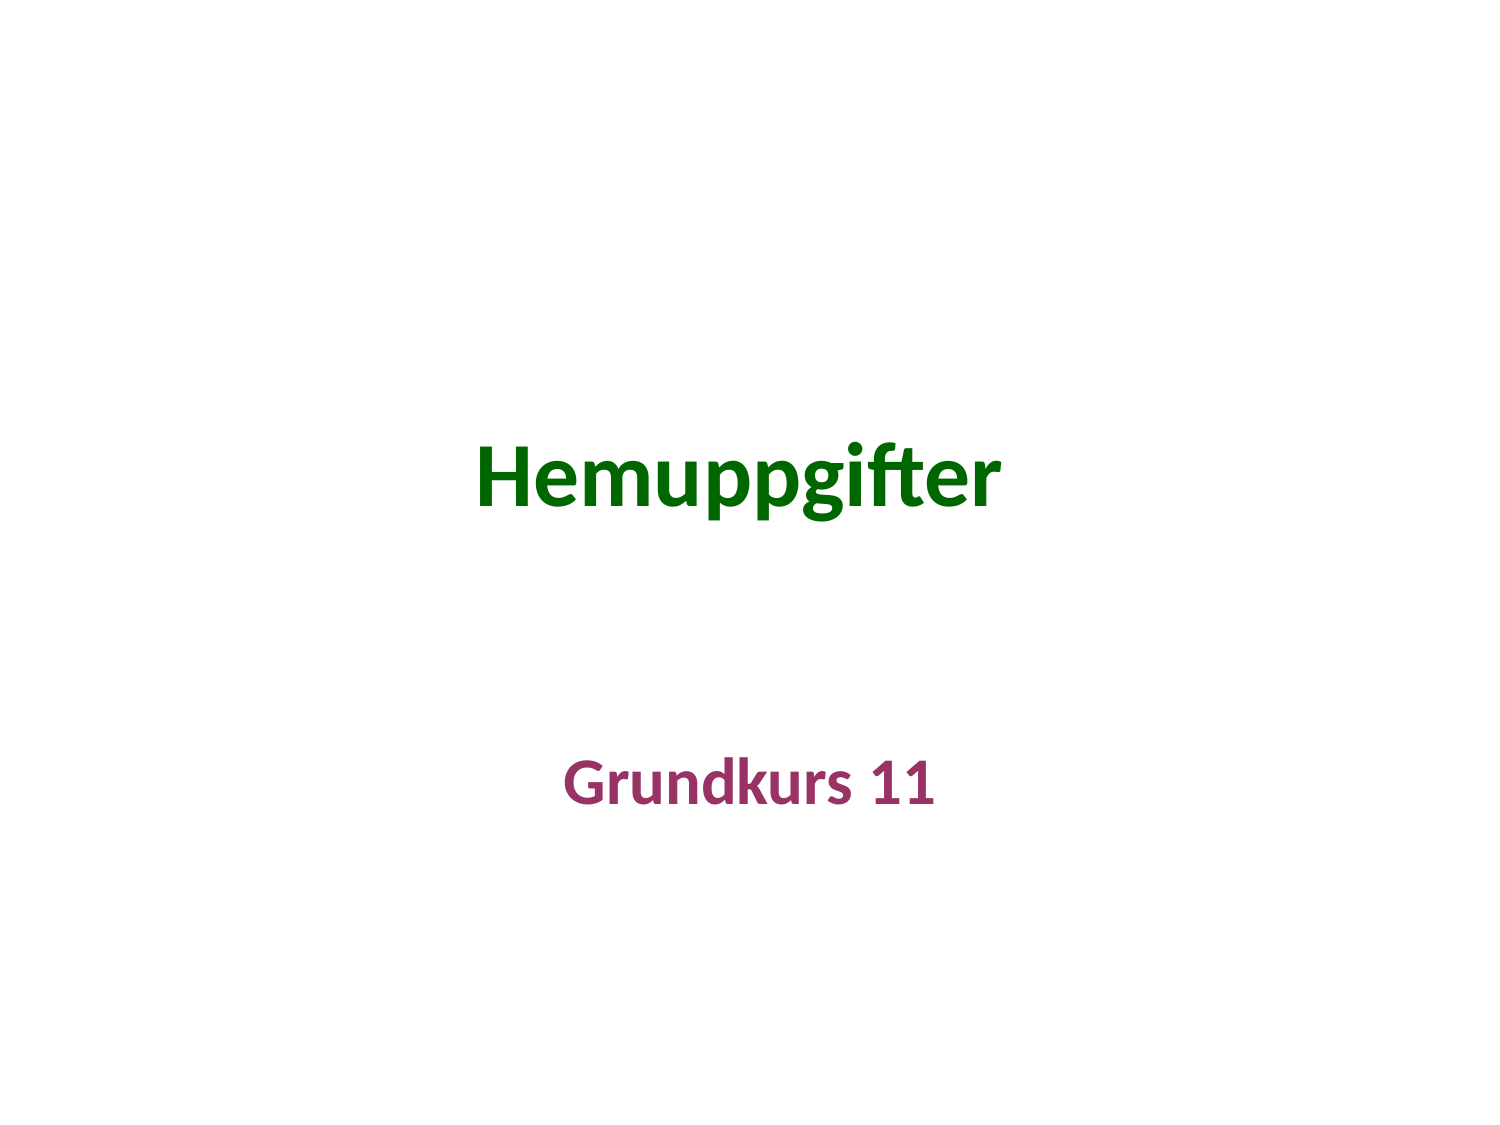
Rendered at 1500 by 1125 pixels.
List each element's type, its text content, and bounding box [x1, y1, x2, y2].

title Hemuppgifter [112, 349, 1388, 591]
subtitle Grundkurs 11 [225, 637, 1275, 925]
